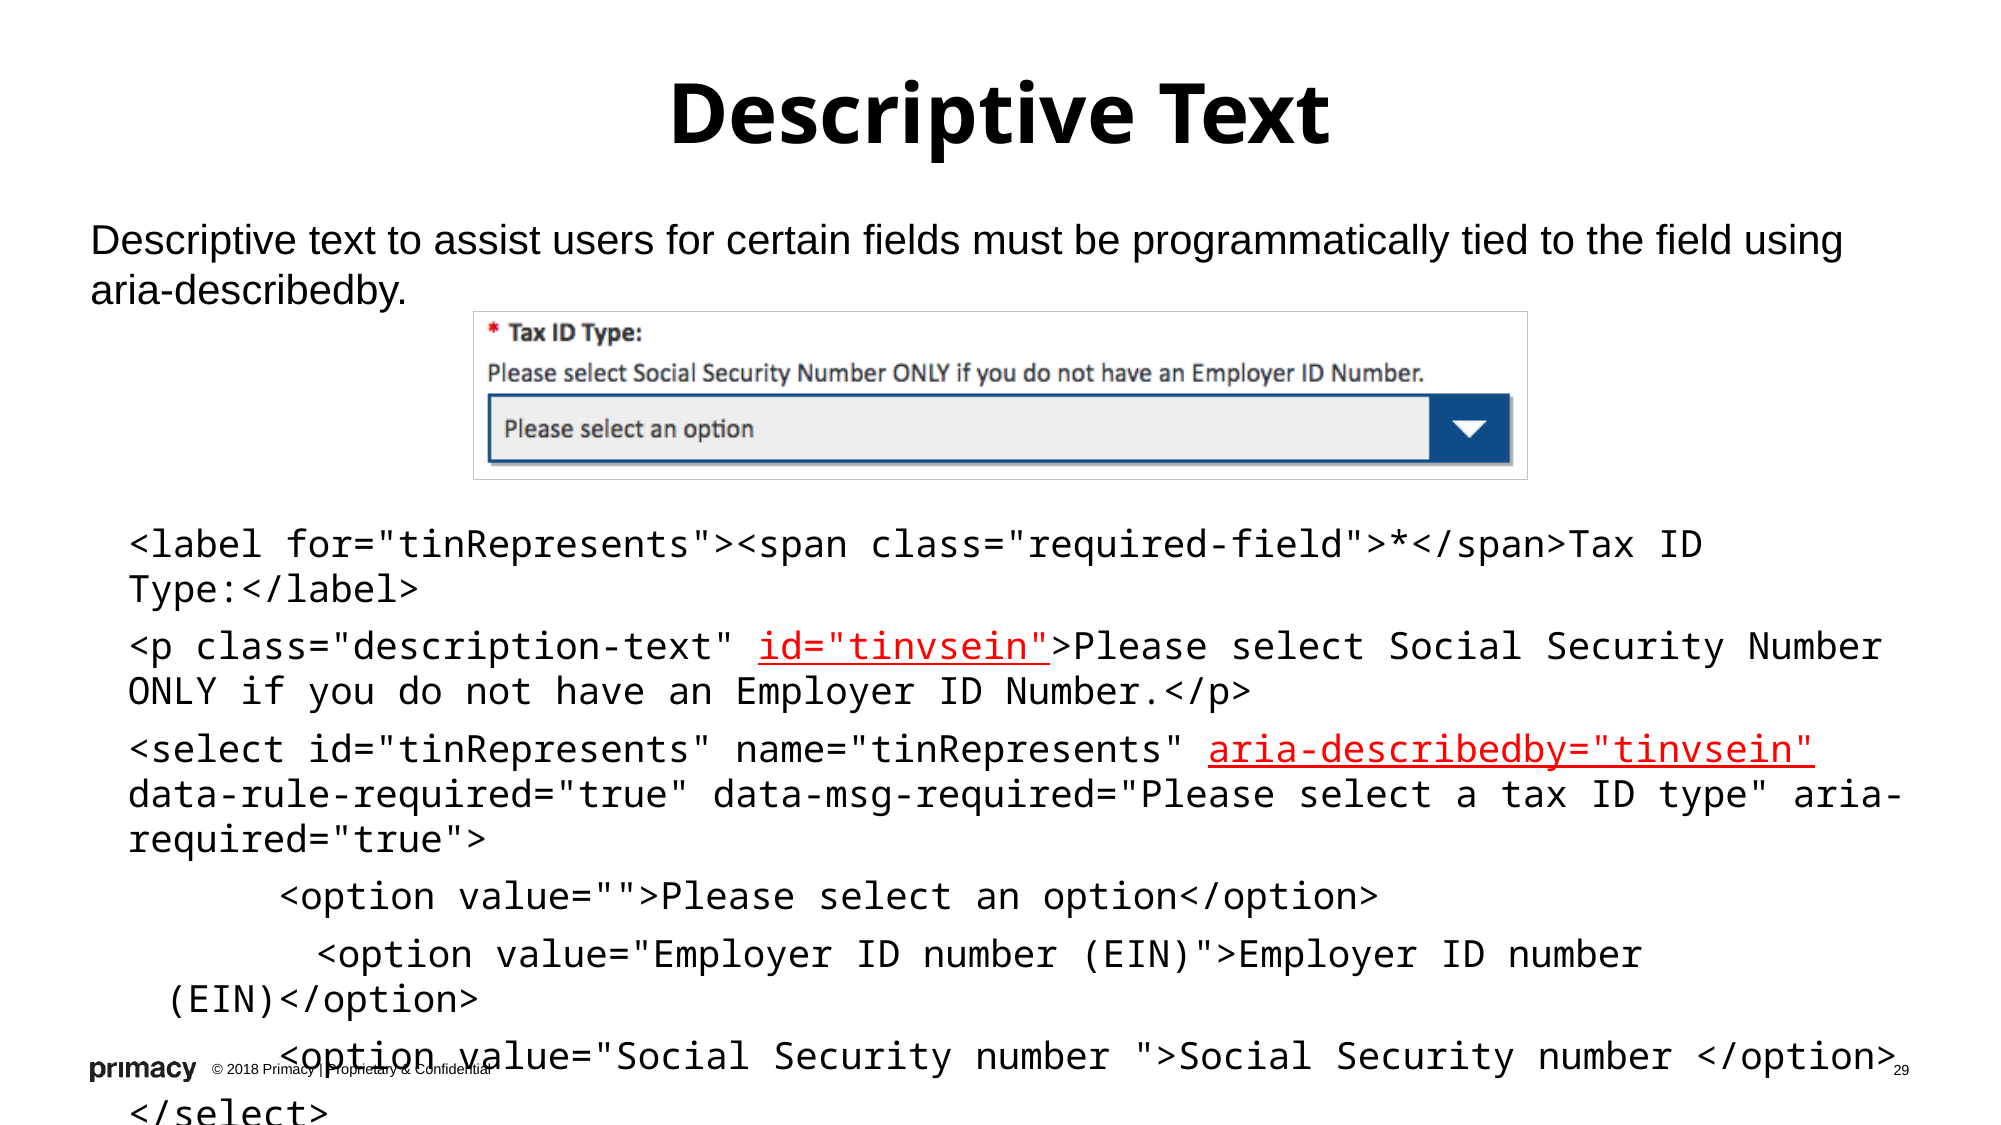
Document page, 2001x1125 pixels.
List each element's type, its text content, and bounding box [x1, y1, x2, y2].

slide_number 29 [1806, 1060, 1910, 1079]
picture [90, 1061, 196, 1082]
list Descriptive text to assist users for certain fields must be programmatically tied to the field using aria-describedby. <label for="tinRepresents"><span class="required-field">*</span>Tax ID Type:</label> <p class="description-text" id="tinvsein">Please select Social Security Number ONLY if you do not have an Employer ID Number.</p> <select id="tinRepresents" name="tinRepresents" aria-describedby="tinvsein" data-rule-required="true" data-msg-required="Please select a tax ID type" aria-required="true"> <option value="">Please select an option</option> <option value="Employer ID number (EIN)">Employer ID number (EIN)</option> <option value="Social Security number ">Social Security number </option> </select> [90, 212, 1910, 963]
picture [473, 311, 1527, 480]
title Descriptive Text [90, 60, 1910, 161]
